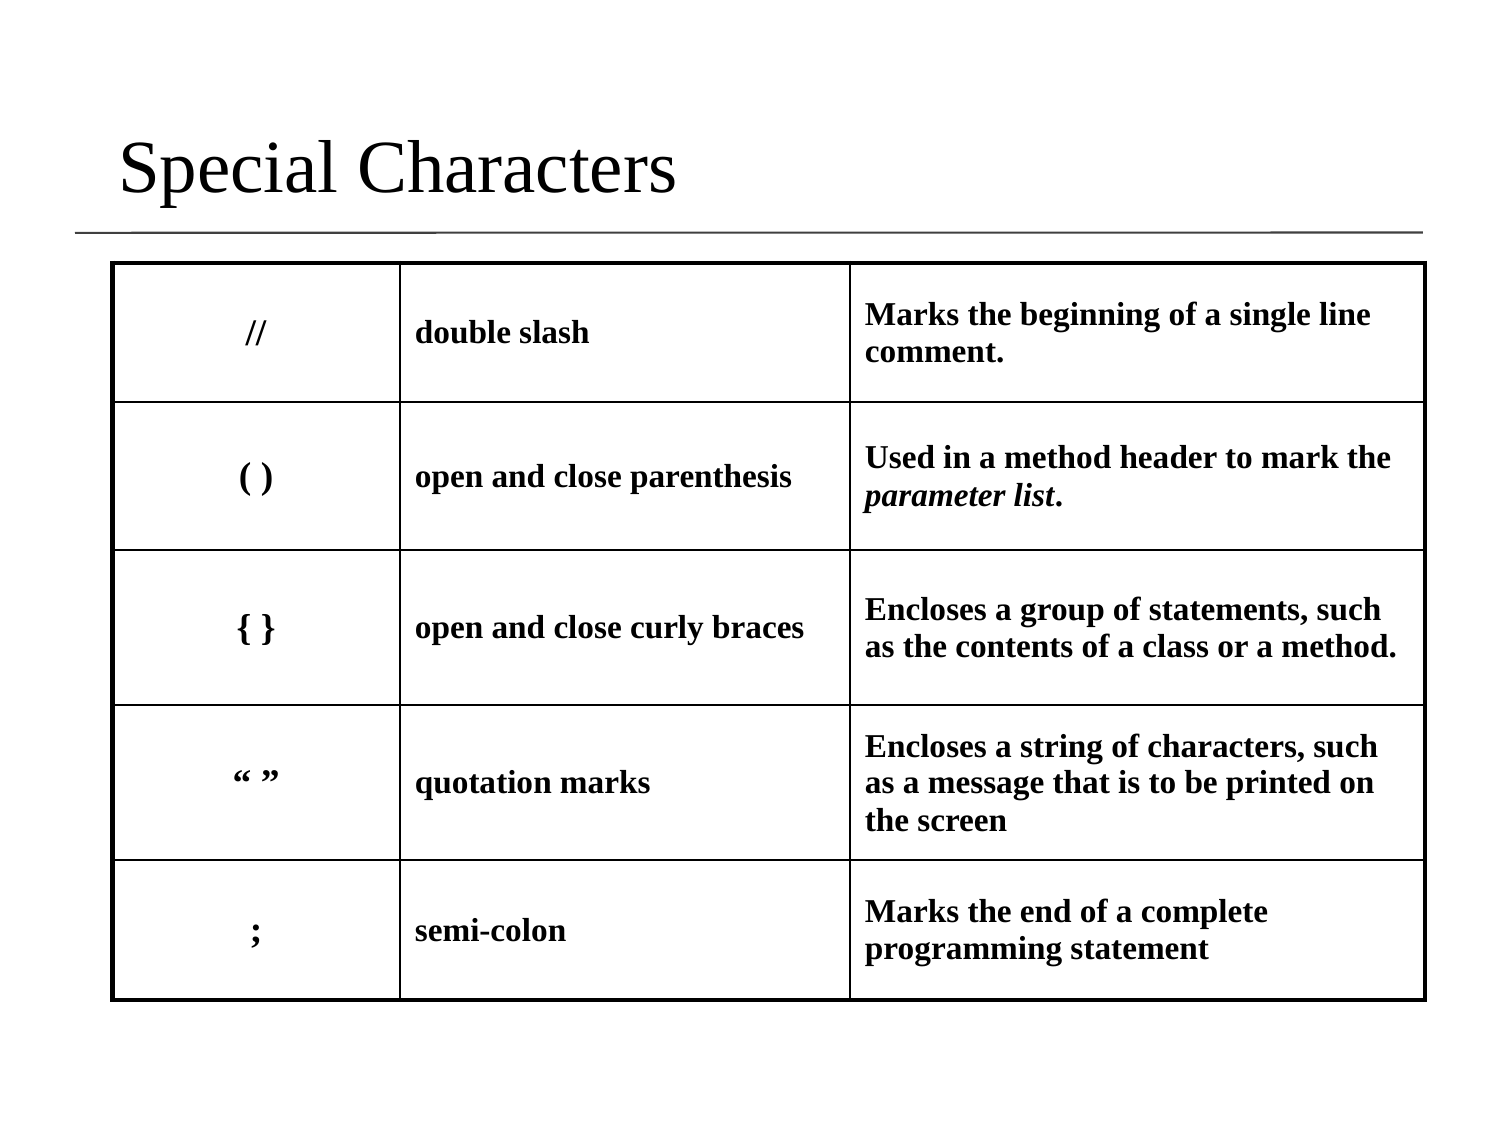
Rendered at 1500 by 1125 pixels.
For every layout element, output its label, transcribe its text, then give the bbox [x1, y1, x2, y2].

table_cell quotation marks [401, 706, 849, 859]
table_cell Encloses a string of characters, such as a message that is to be printed on the screen [851, 706, 1423, 859]
table_cell open and close parenthesis [401, 403, 849, 549]
table_header double slash [401, 265, 849, 401]
table_cell Marks the end of a complete programming statement [851, 861, 1423, 998]
table_cell { } [115, 551, 399, 704]
table_cell semi-colon [401, 861, 849, 998]
table_cell Used in a method header to mark the parameter list. [851, 403, 1423, 549]
table_cell Encloses a group of statements, such as the contents of a class or a method. [851, 551, 1423, 704]
table_cell open and close curly braces [401, 551, 849, 704]
table_cell ; [115, 861, 399, 998]
title Special Characters [103, 59, 1397, 278]
table_header Marks the beginning of a single line comment. [851, 265, 1423, 401]
table_cell ( ) [115, 403, 399, 549]
table_header // [115, 265, 399, 401]
table_cell “ ” [115, 706, 399, 859]
